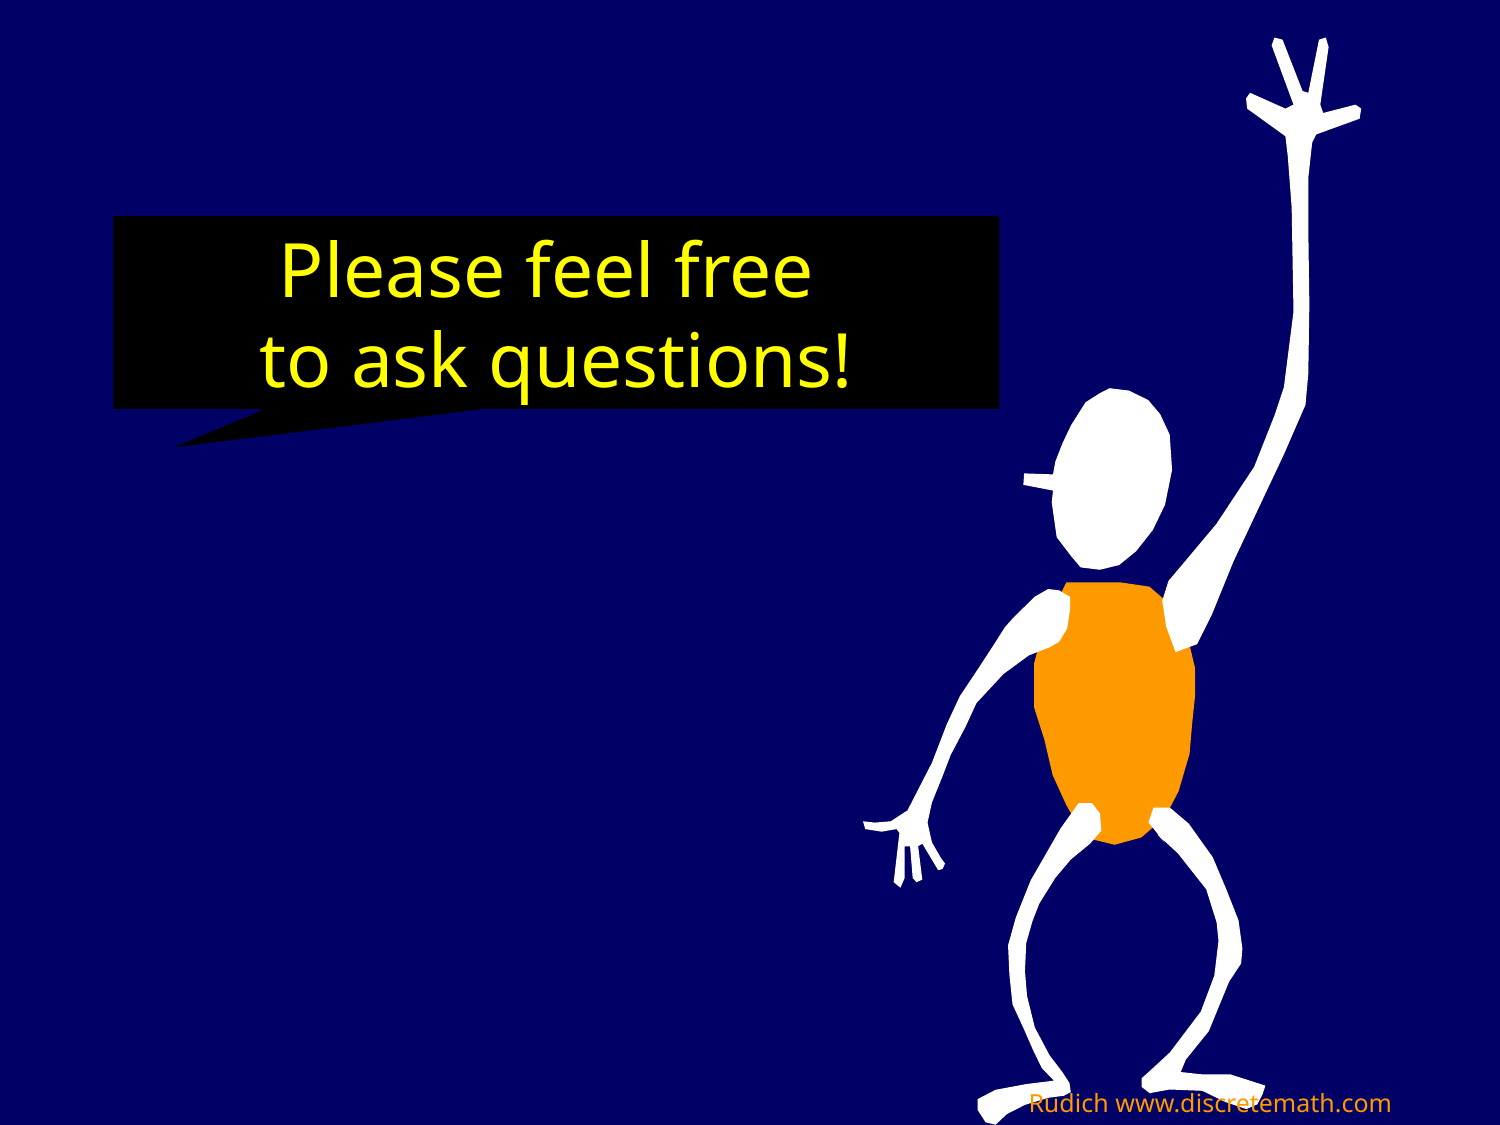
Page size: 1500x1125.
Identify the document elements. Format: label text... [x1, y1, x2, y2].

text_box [862, 37, 1362, 1125]
text_box Please feel free to ask questions! [112, 215, 857, 449]
text_box Rudich www.discretemath.com [1366, 1078, 1500, 1125]
